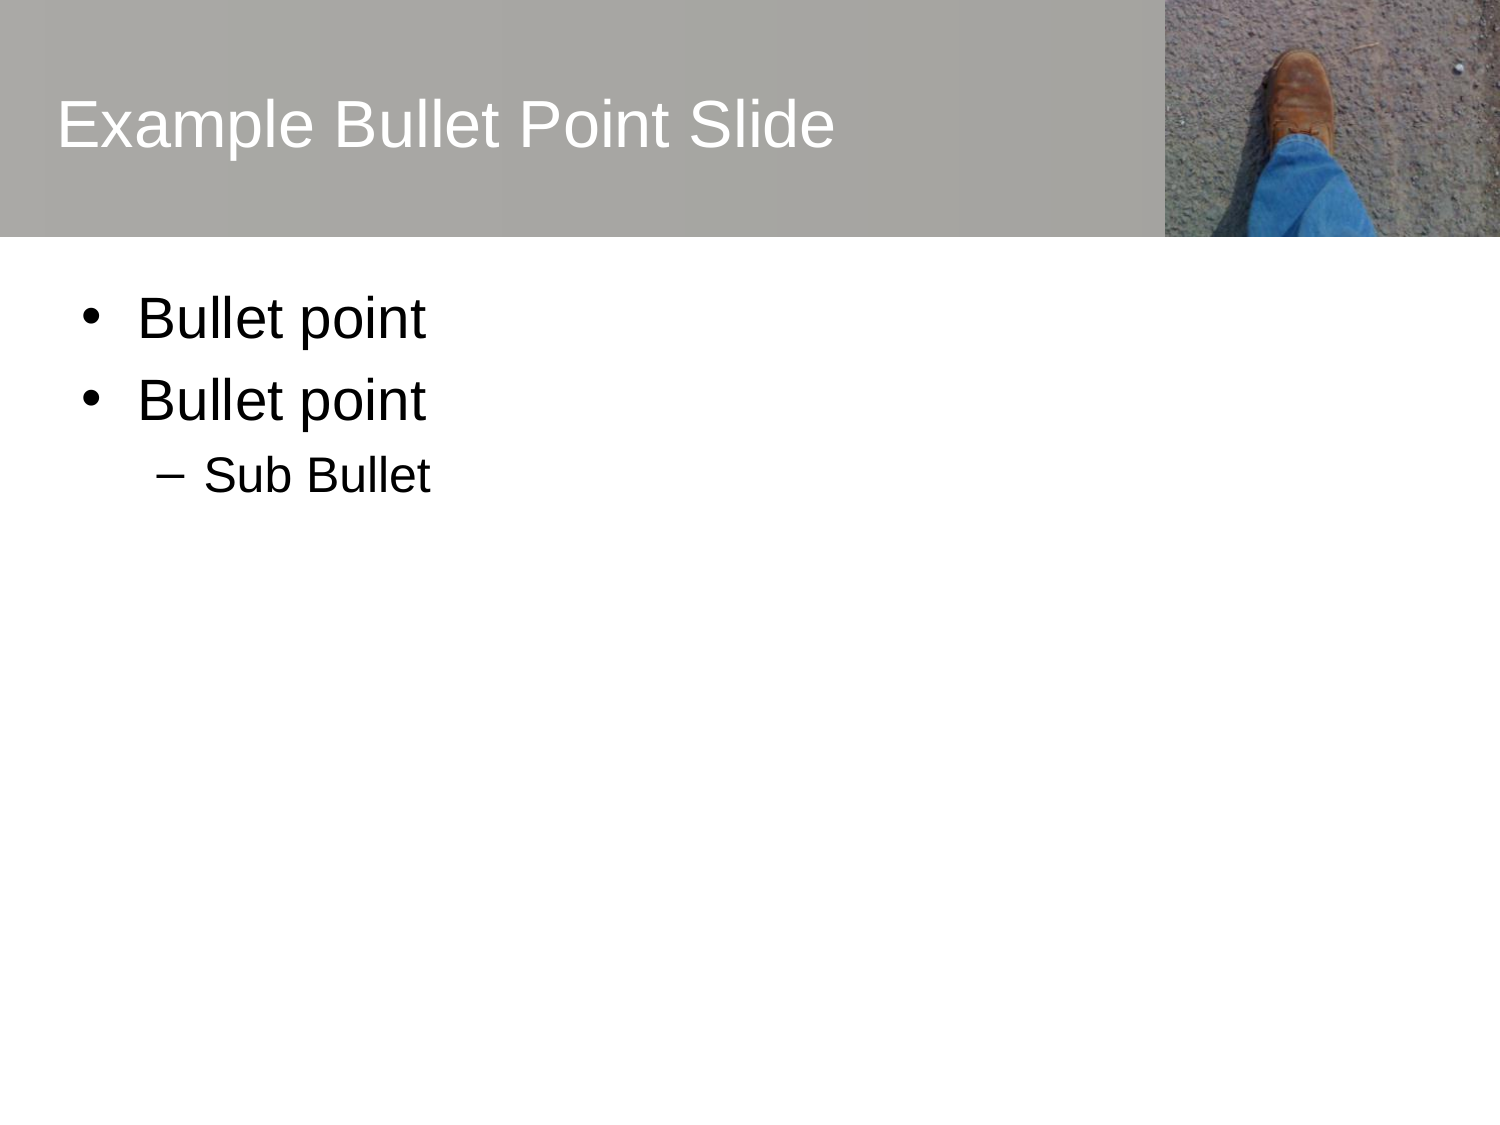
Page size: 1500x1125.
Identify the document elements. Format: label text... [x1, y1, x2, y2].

title Example Bullet Point Slide [41, 45, 1164, 197]
picture [1165, 0, 1500, 237]
list Bullet point Bullet point Sub Bullet [66, 272, 1417, 990]
